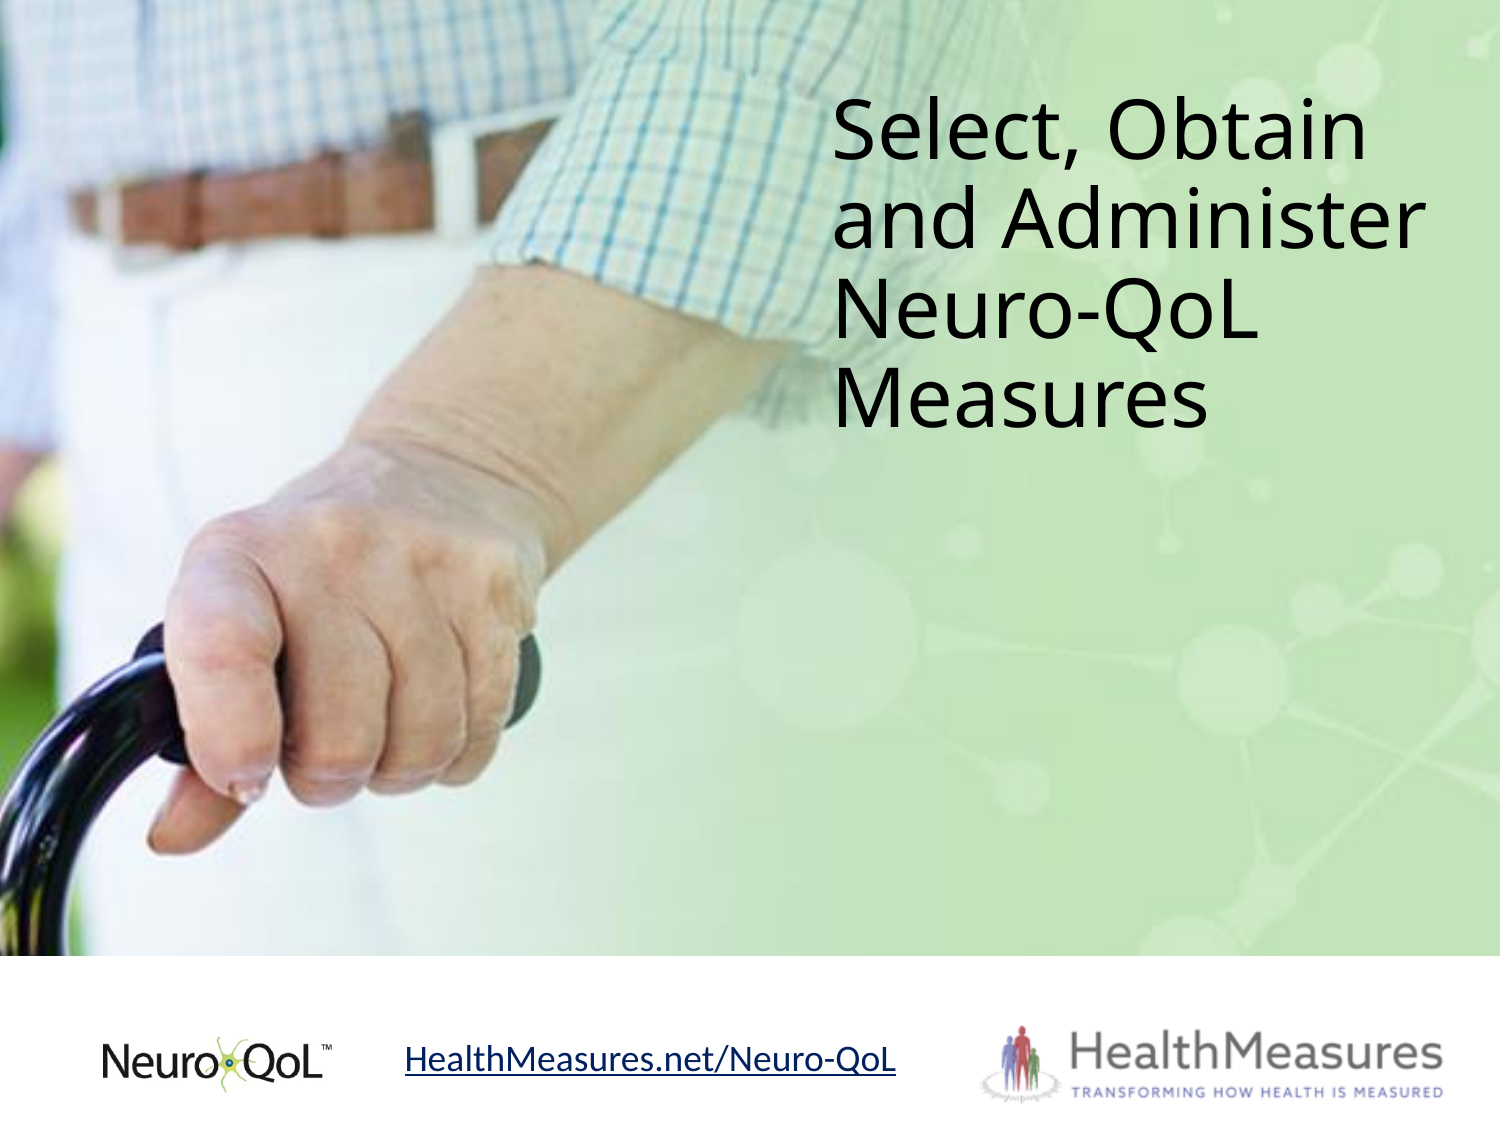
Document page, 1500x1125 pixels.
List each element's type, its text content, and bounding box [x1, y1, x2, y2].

title Select, Obtain and Administer Neuro-QoL Measures [816, 32, 1448, 501]
picture [103, 1037, 332, 1093]
picture [977, 1023, 1450, 1107]
picture [0, 0, 1500, 956]
text_box HealthMeasures.net/Neuro-QoL [389, 1026, 912, 1086]
